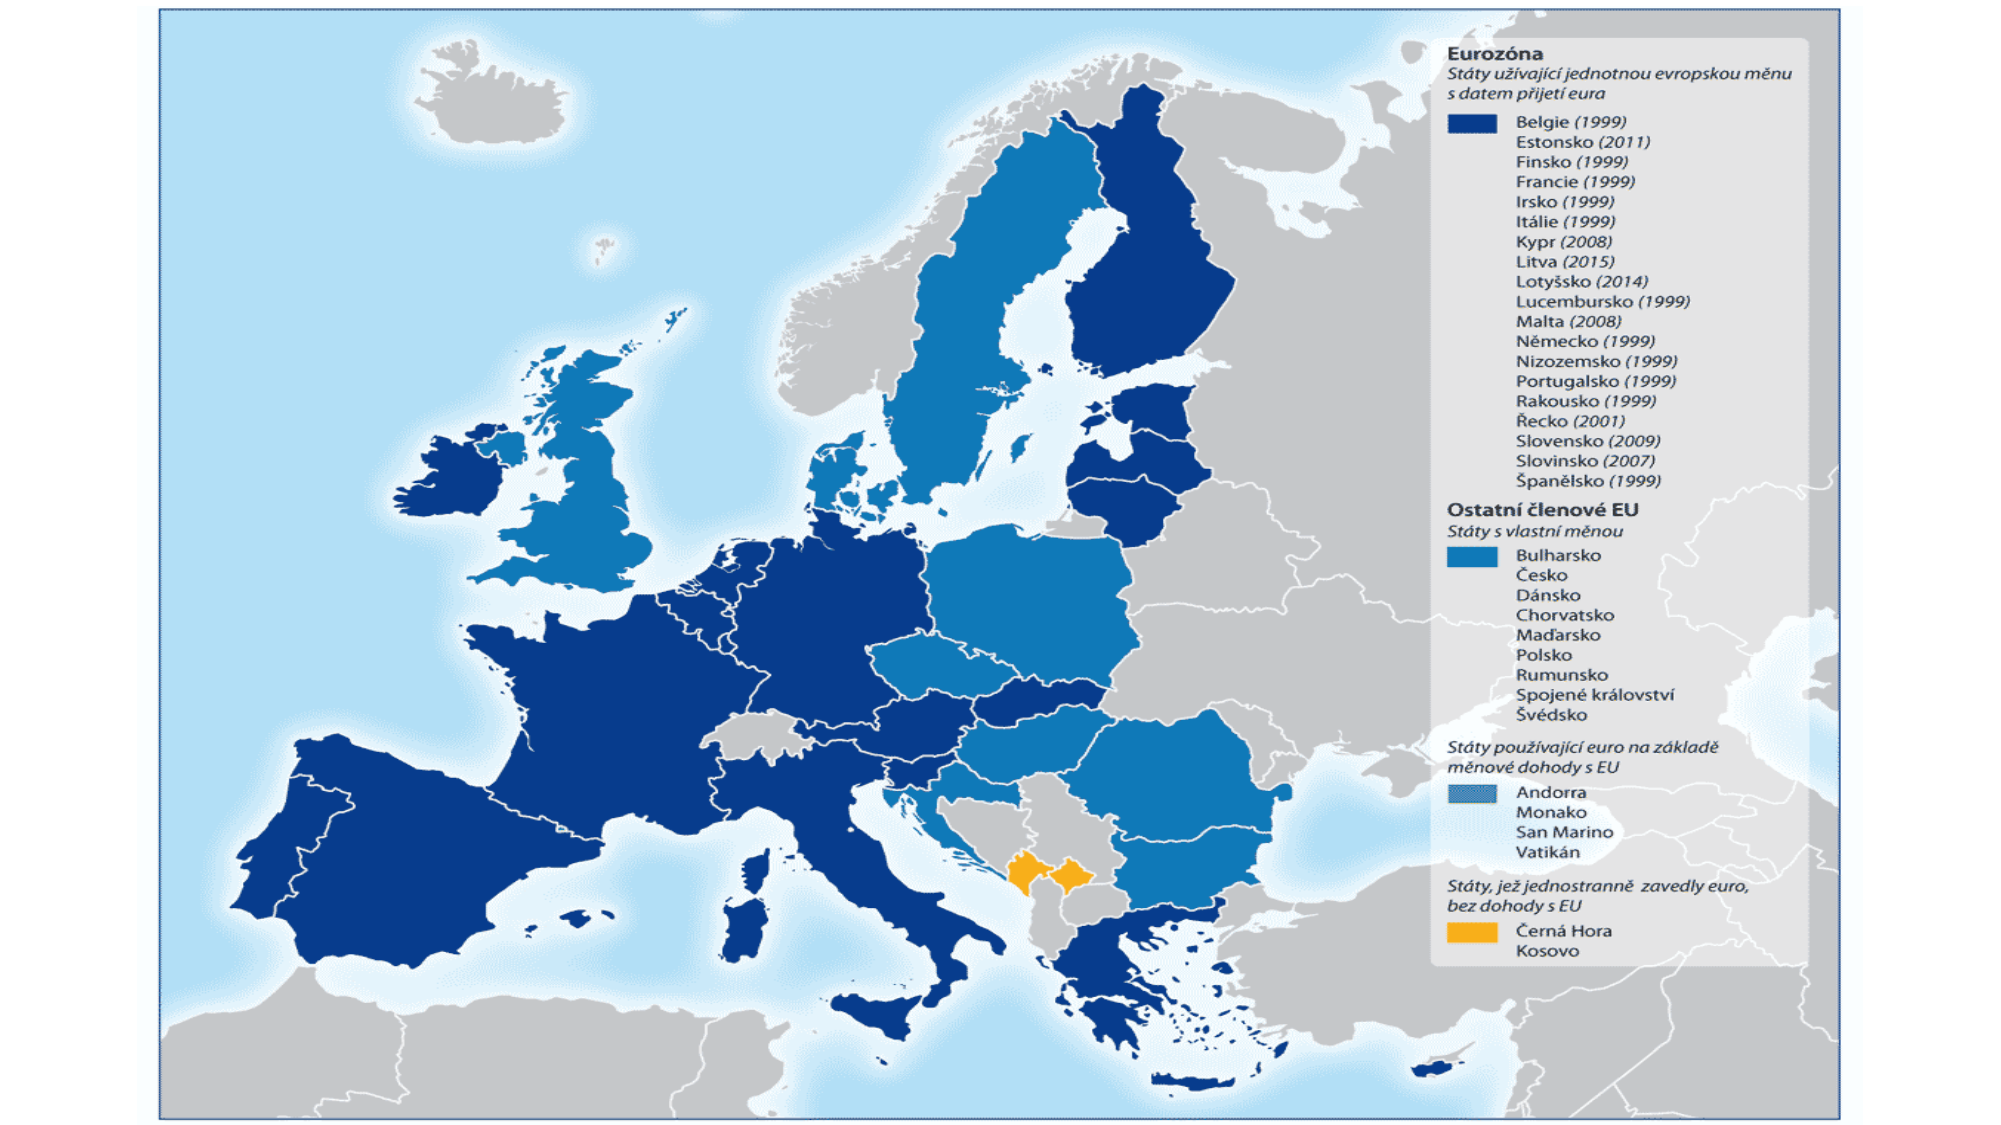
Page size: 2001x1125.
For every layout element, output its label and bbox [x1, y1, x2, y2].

picture [137, 6, 1863, 1125]
